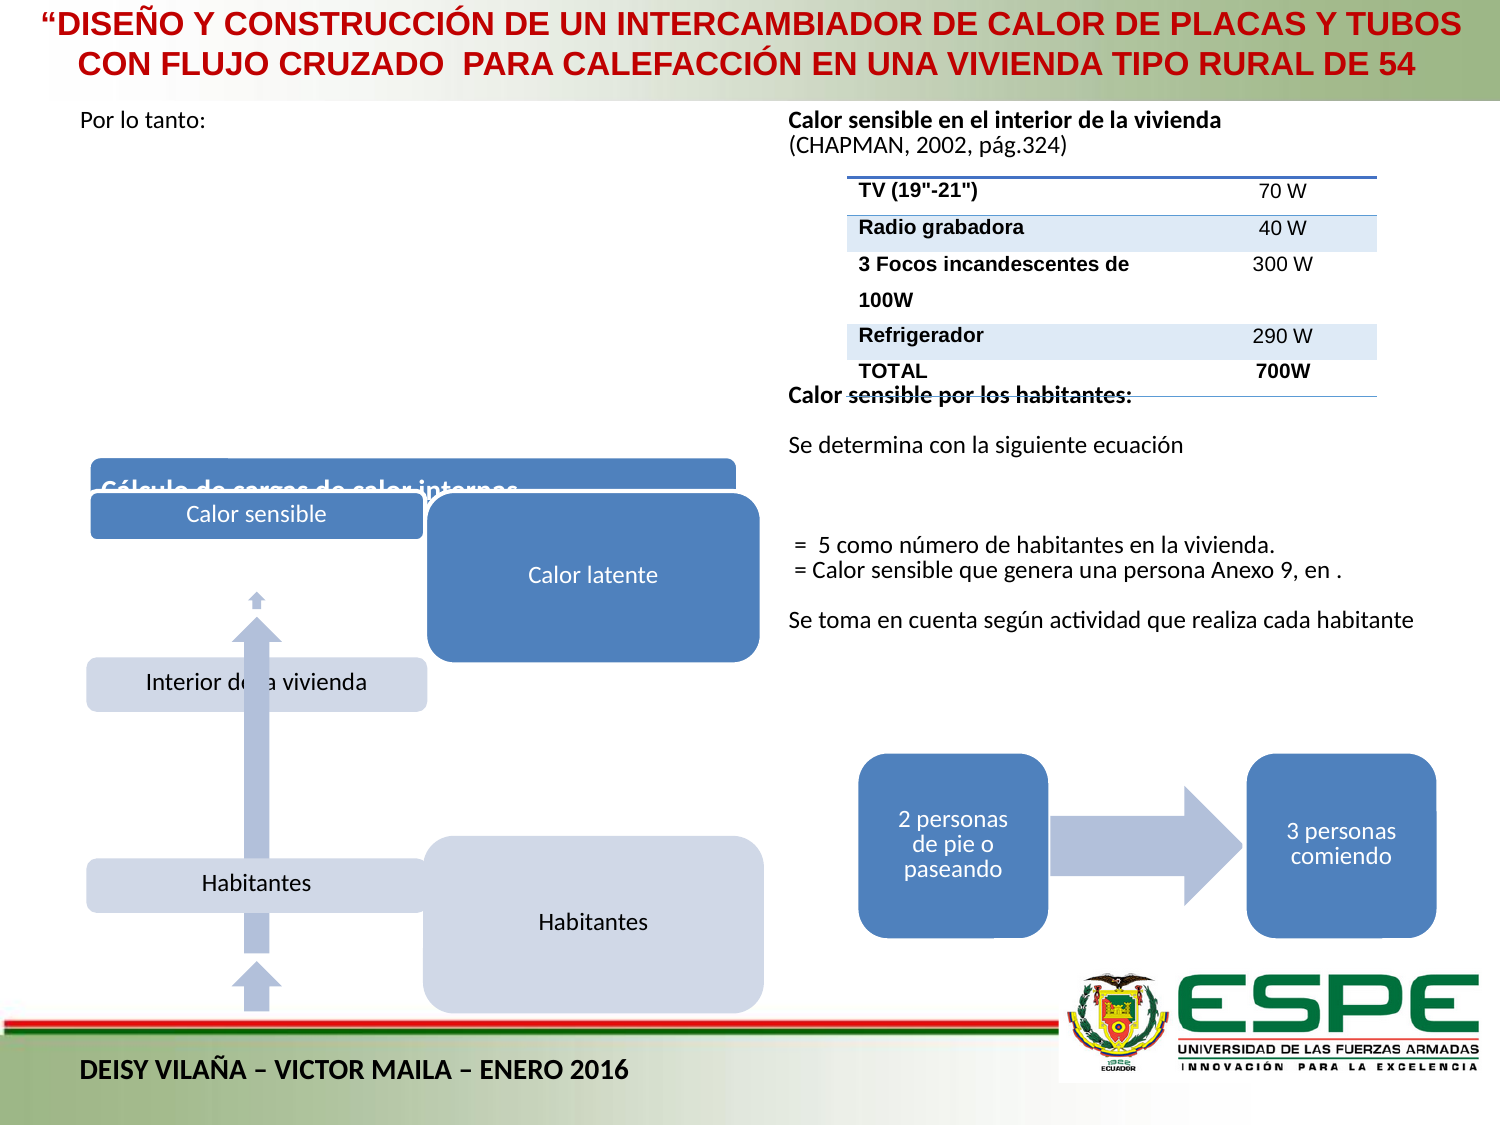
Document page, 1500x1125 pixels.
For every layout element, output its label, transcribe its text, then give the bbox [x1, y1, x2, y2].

picture [832, 160, 1500, 398]
picture [0, 0, 1500, 1125]
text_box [88, 455, 739, 490]
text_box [855, 751, 1439, 941]
text_box DEISY VILAÑA – VICTOR MAILA – ENERO 2016 [64, 1042, 988, 1103]
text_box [88, 490, 763, 1012]
